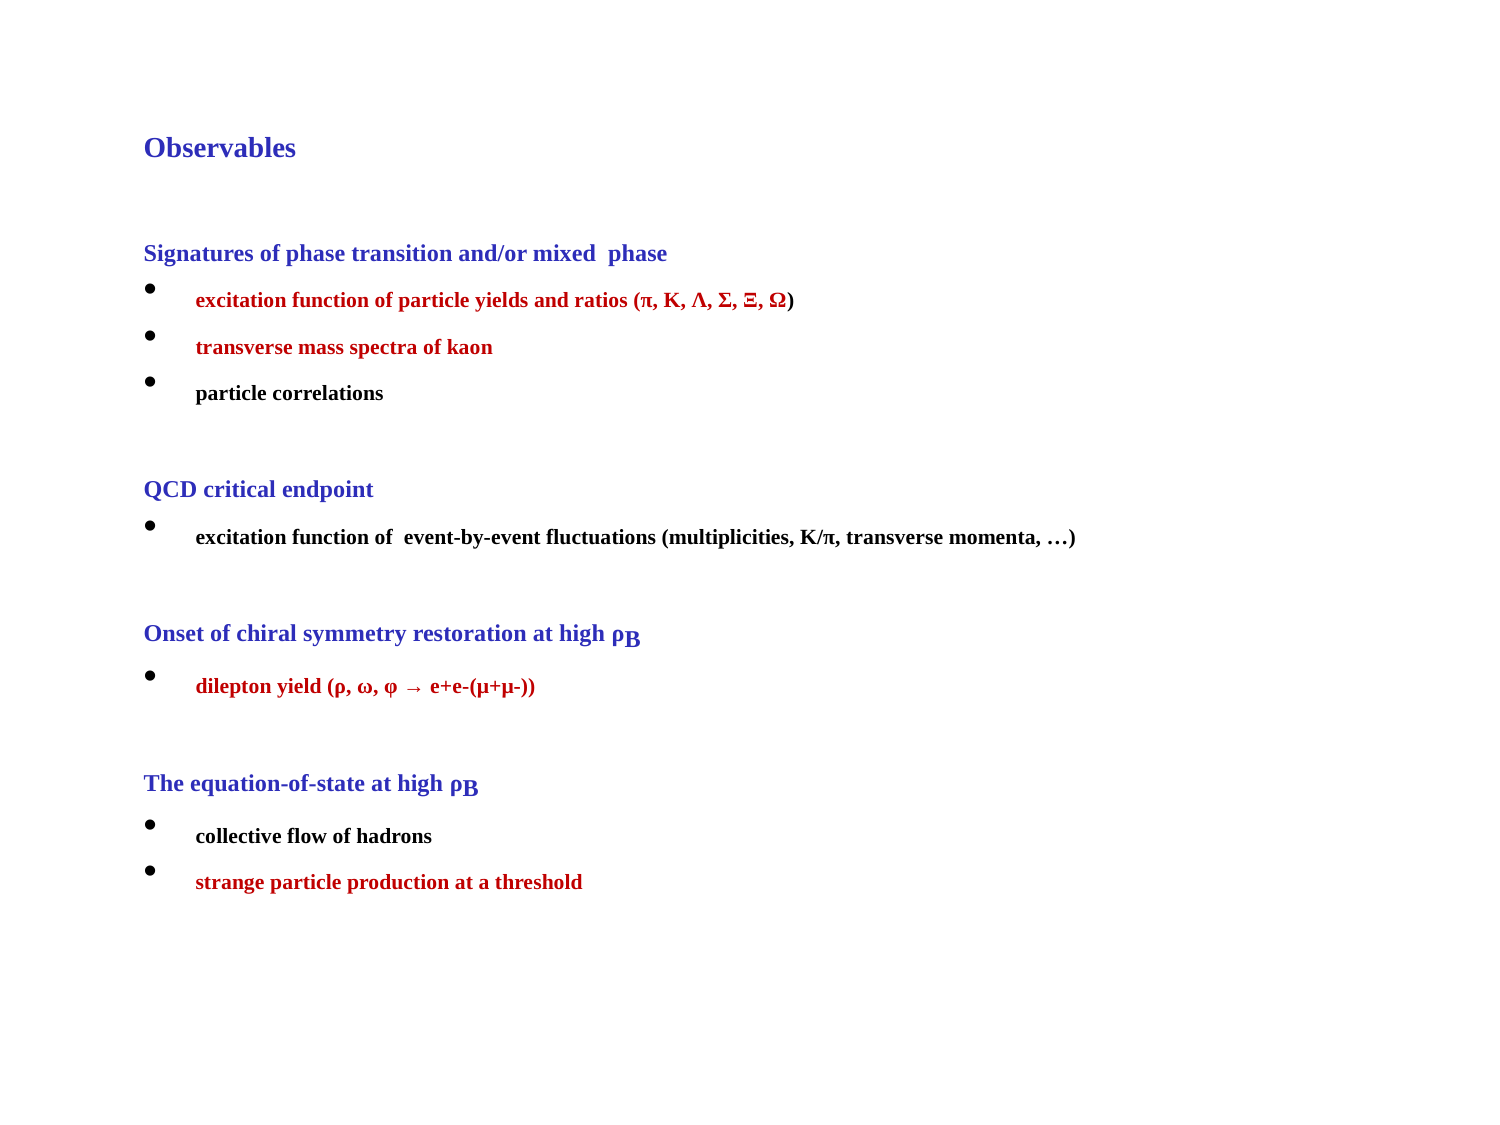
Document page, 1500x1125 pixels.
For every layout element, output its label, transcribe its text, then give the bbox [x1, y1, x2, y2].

text_box Observables Signatures of phase transition and/or mixed phase excitation function of particle yields and ratios (π, K, Λ, Σ, Ξ, Ω) transverse mass spectra of kaon particle correlations QCD critical endpoint excitation function of event-by-event fluctuations (multiplicities, K/π, transverse momenta, …) Onset of chiral symmetry restoration at high ρB dilepton yield (ρ, ω, φ → e+e-(μ+μ-)) The equation-of-state at high ρB collective flow of hadrons strange particle production at a threshold [128, 93, 1289, 1041]
